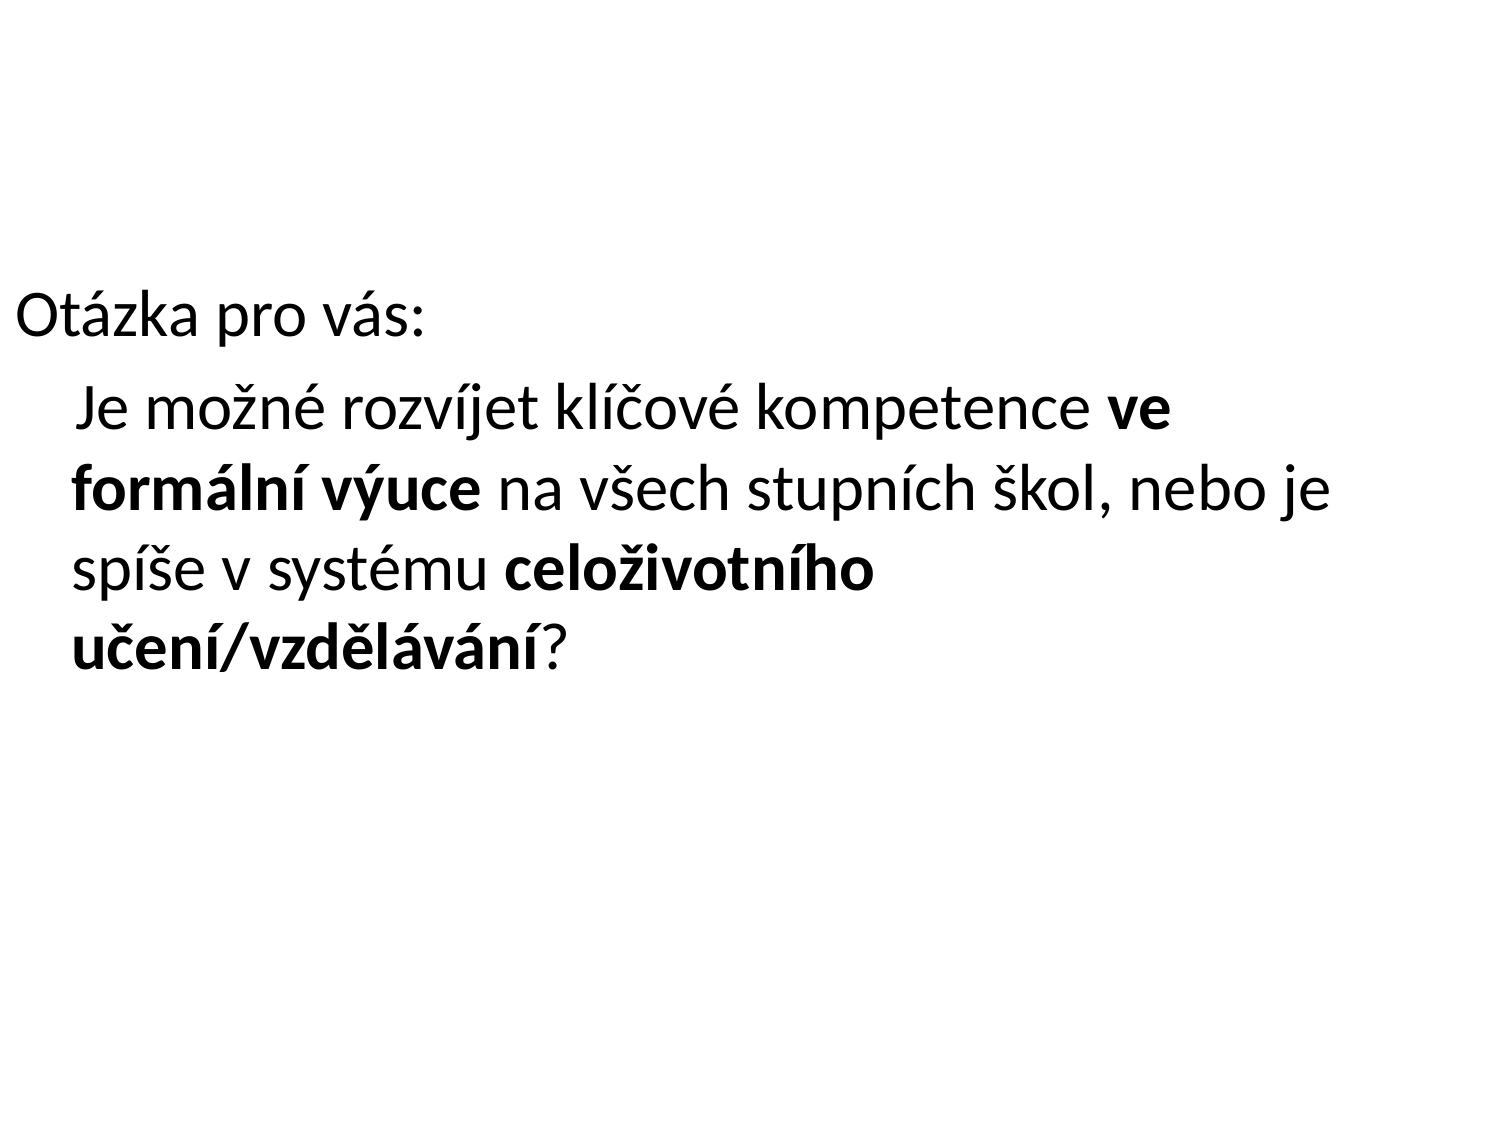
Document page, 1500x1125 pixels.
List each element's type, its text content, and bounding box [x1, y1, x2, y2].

list Otázka pro vás: Je možné rozvíjet klíčové kompetence ve formální výuce na všech stupních škol, nebo je spíše v systému celoživotního učení/vzdělávání? [0, 262, 1350, 1005]
